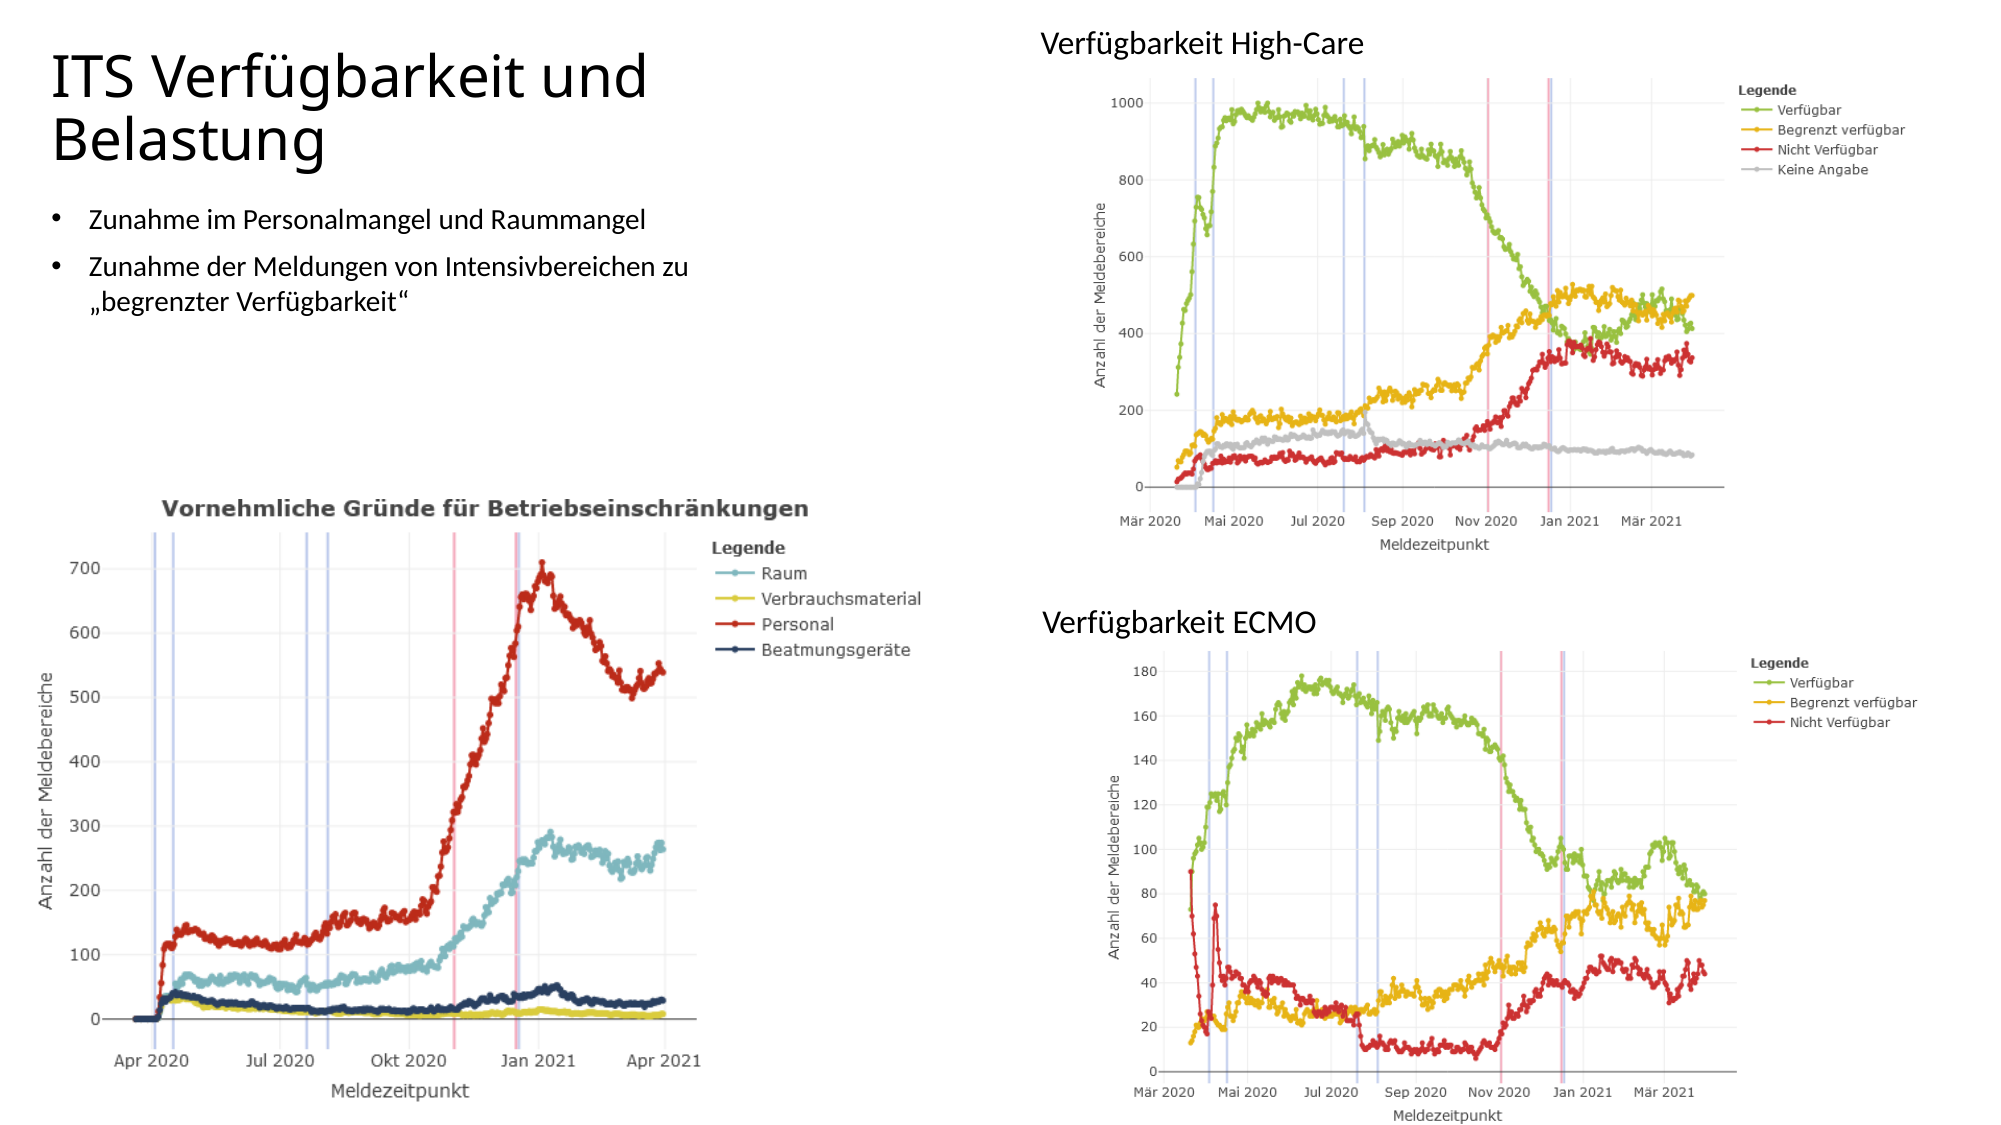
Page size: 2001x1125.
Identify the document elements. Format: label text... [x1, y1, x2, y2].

picture [1081, 73, 1926, 554]
picture [1096, 645, 1938, 1125]
title ITS Verfügbarkeit und Belastung [51, 47, 840, 111]
picture [23, 499, 948, 1103]
text_box Verfügbarkeit ECMO [1027, 592, 1488, 648]
list Zunahme im Personalmangel und Raummangel Zunahme der Meldungen von Intensivbereichen zu „begrenzter Verfügbarkeit“ [36, 192, 855, 316]
text_box Verfügbarkeit High-Care [1025, 13, 1487, 69]
